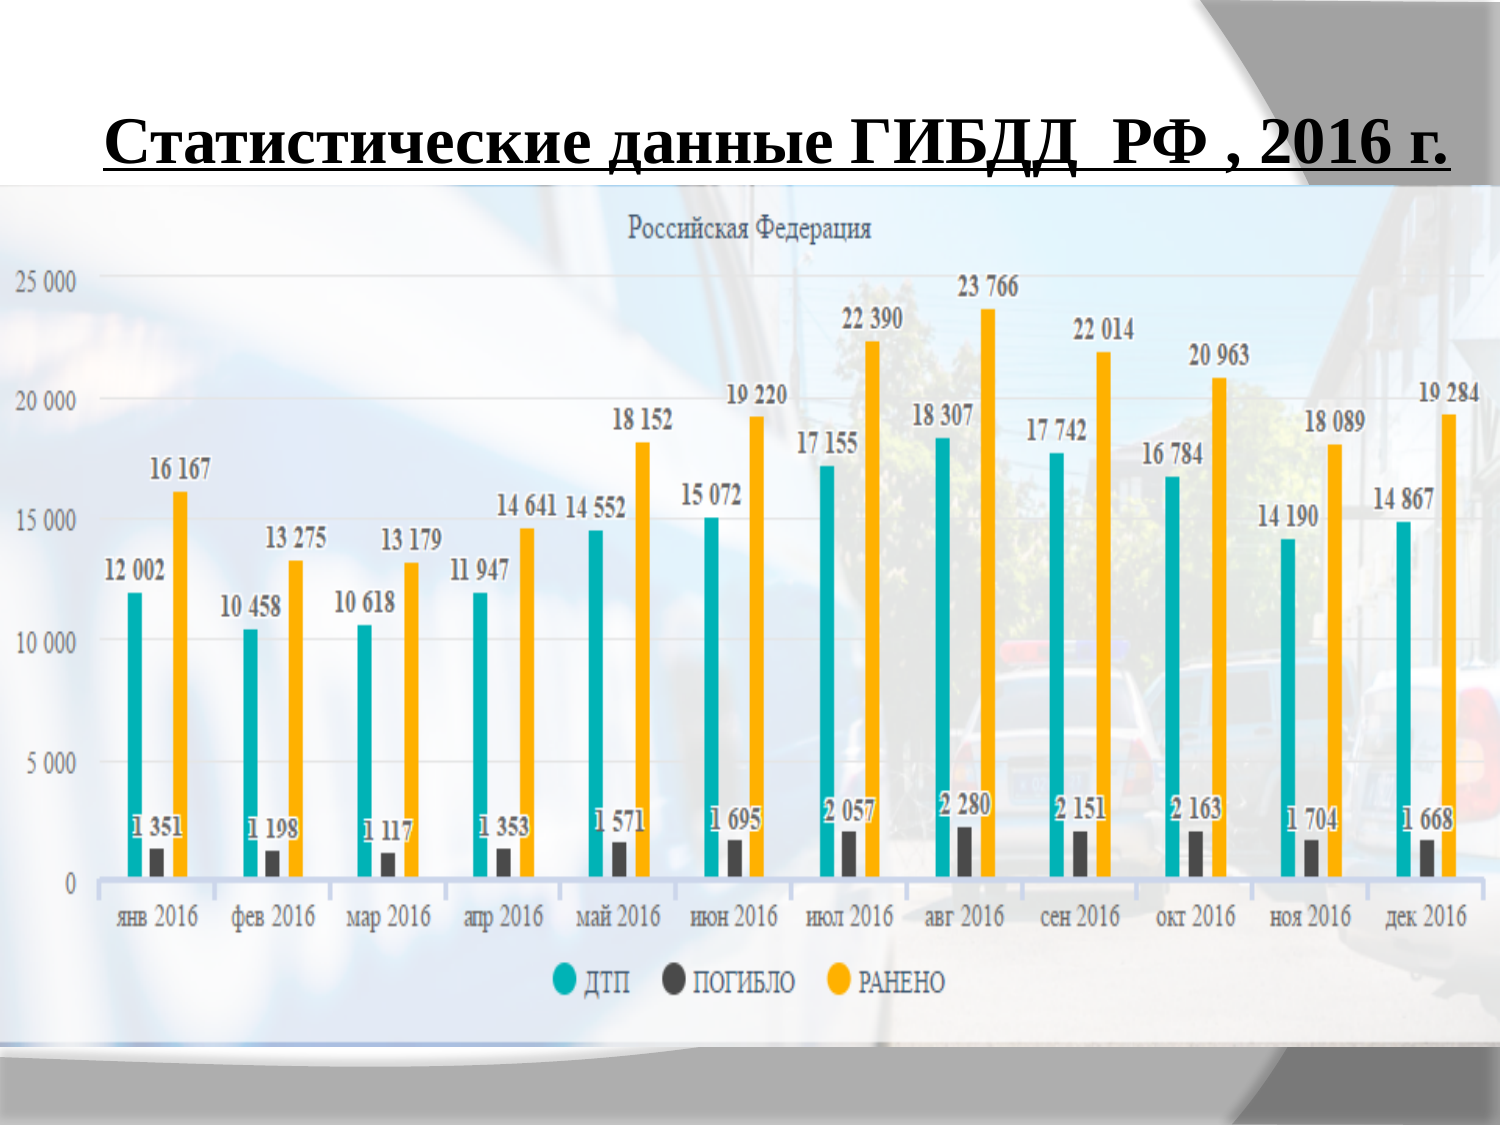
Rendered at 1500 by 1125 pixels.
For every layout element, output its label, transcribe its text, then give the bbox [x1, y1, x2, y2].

text_box Статистические данные ГИБДД РФ , 2016 г. [88, 89, 1500, 177]
picture [0, 185, 1500, 1047]
